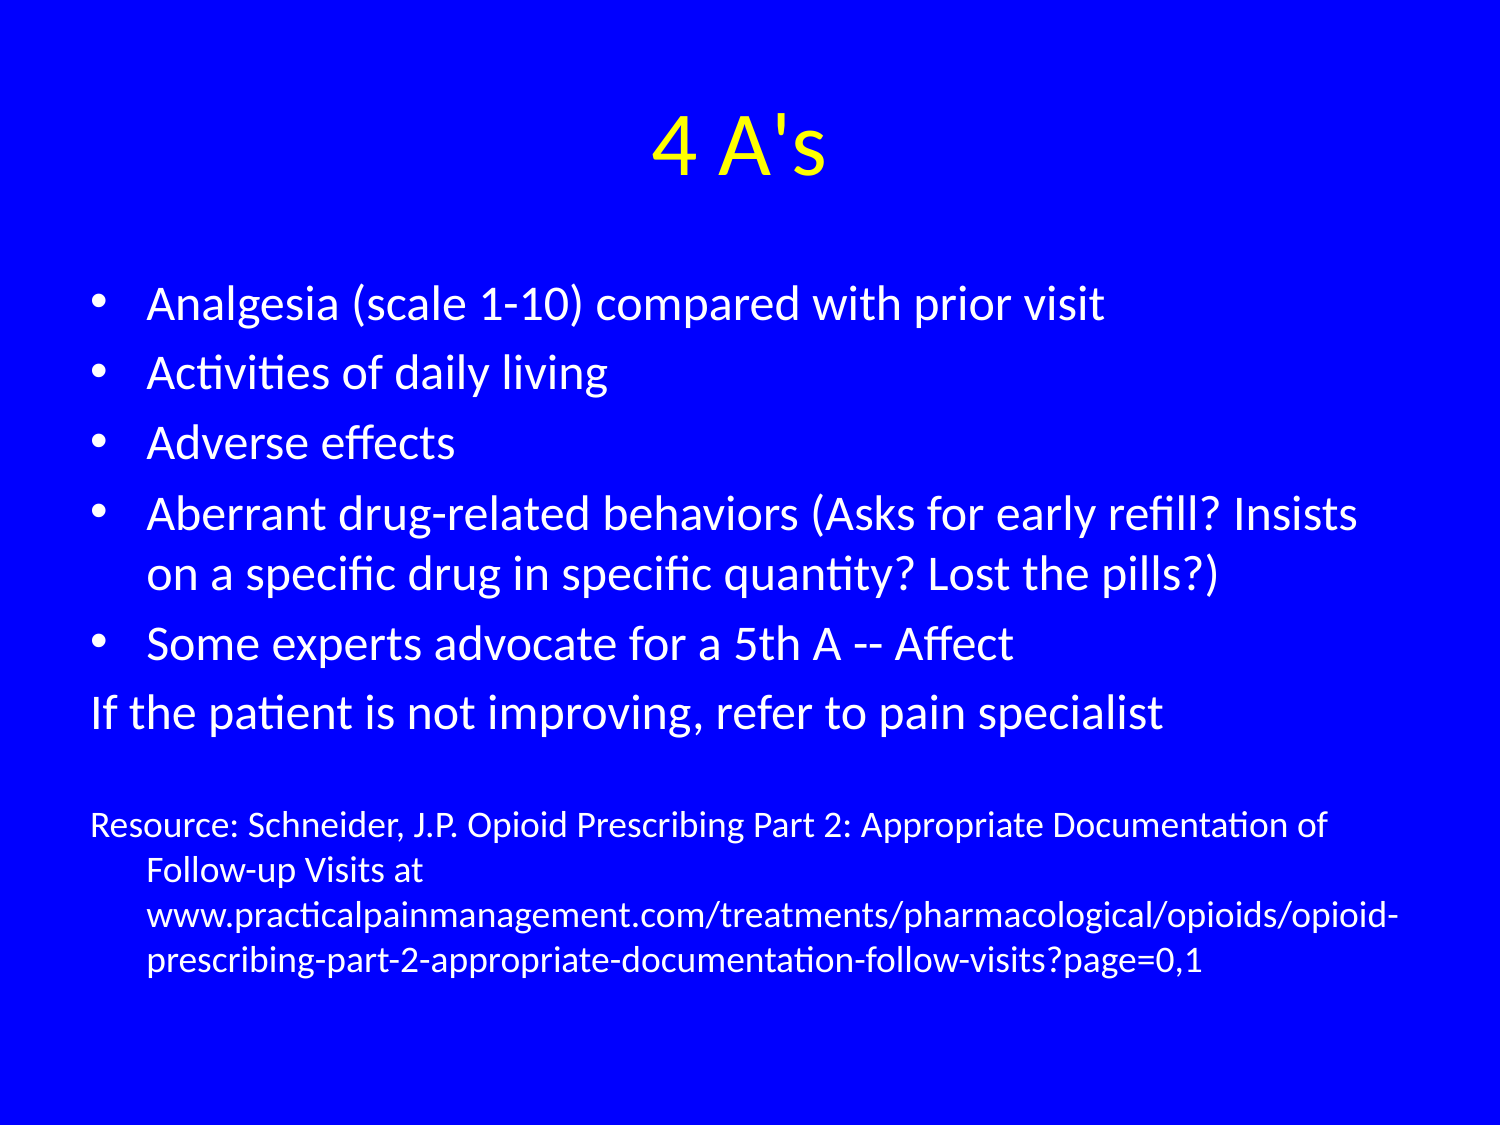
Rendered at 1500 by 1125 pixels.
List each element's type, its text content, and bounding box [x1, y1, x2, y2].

list Analgesia (scale 1-10) compared with prior visit Activities of daily living Adverse effects Aberrant drug-related behaviors (Asks for early refill? Insists on a specific drug in specific quantity? Lost the pills?) Some experts advocate for a 5th A -- Affect If the patient is not improving, refer to pain specialist Resource: Schneider, J.P. Opioid Prescribing Part 2: Appropriate Documentation of Follow-up Visits at www.practicalpainmanagement.com/treatments/pharmacological/opioids/opioid-prescribing-part-2-appropriate-documentation-follow-visits?page=0,1 [74, 262, 1426, 1006]
title 4 A's [74, 44, 1426, 233]
